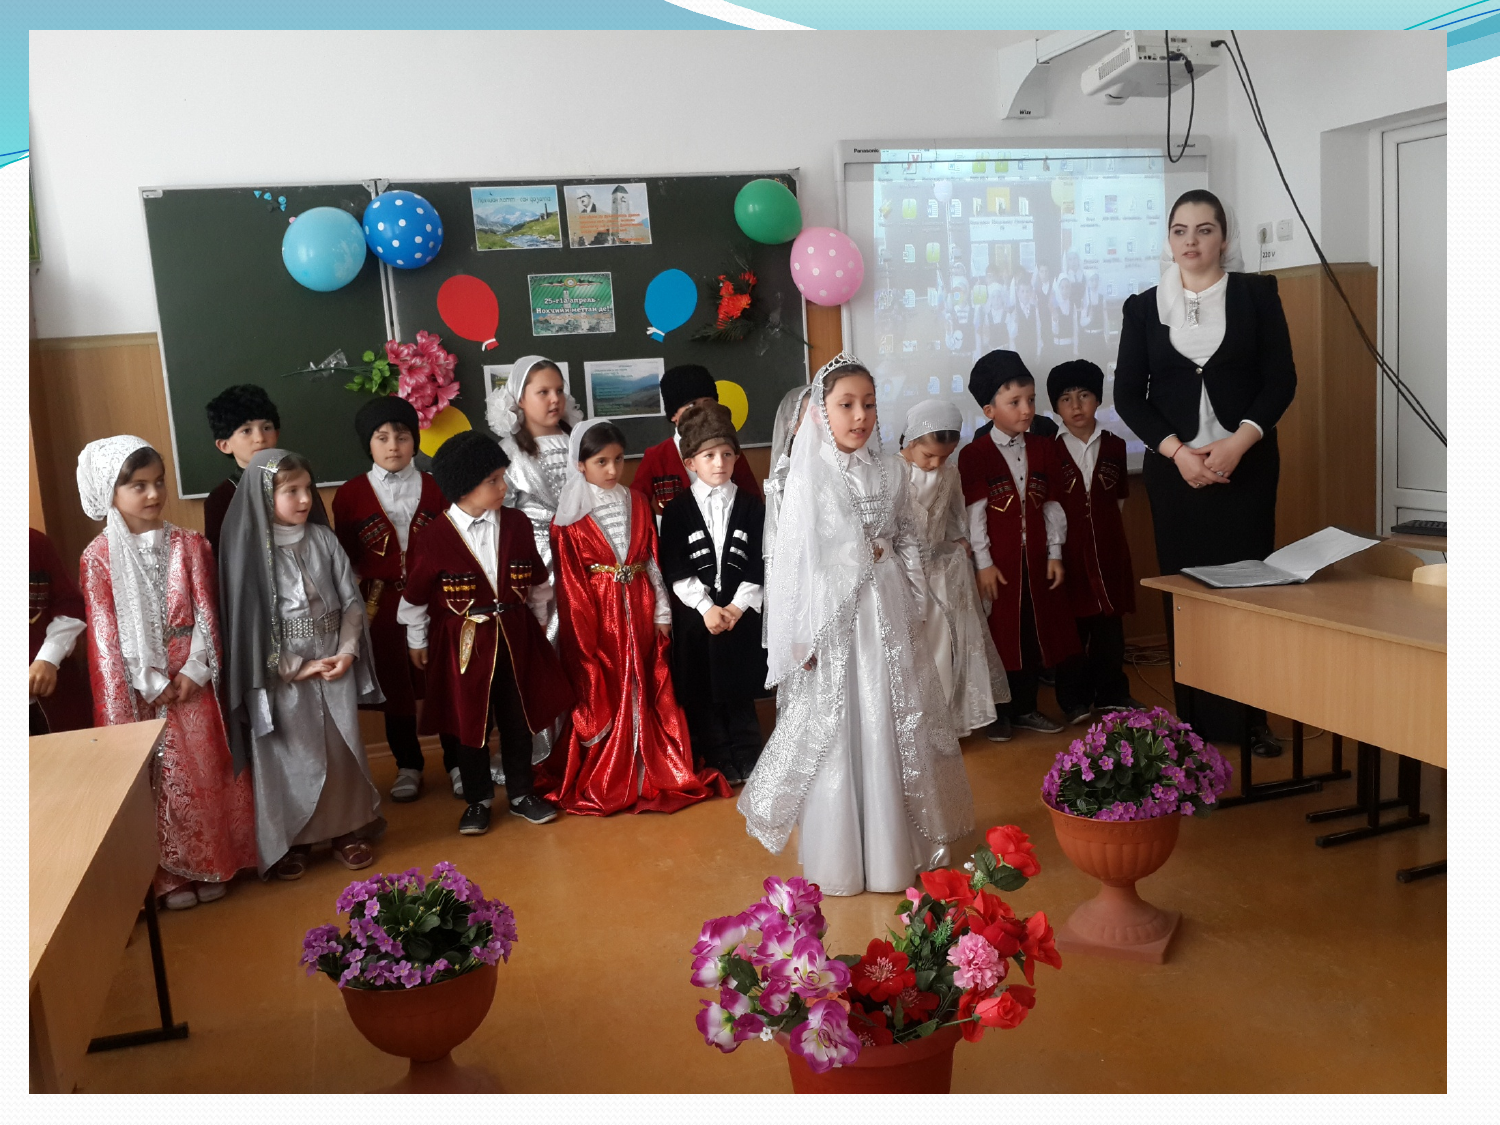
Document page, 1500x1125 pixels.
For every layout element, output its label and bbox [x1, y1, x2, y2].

picture [29, 30, 1448, 1095]
